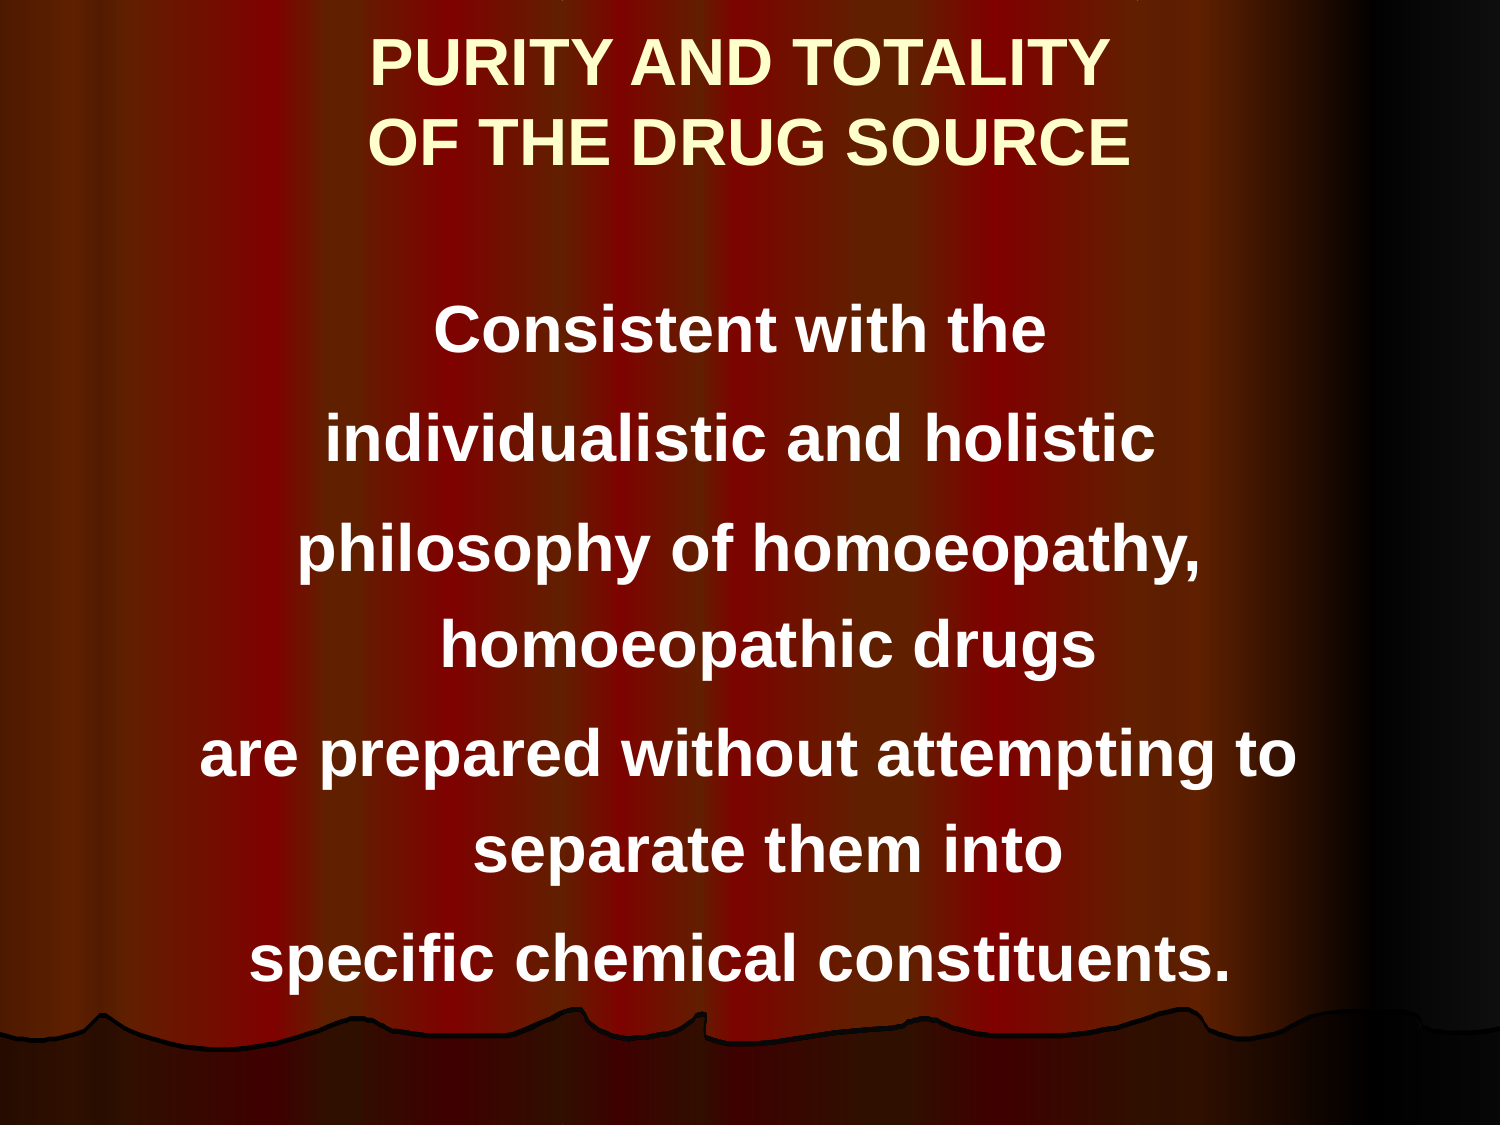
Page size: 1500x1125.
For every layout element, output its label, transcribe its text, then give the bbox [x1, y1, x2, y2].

list Consistent with the individualistic and holistic philosophy of homoeopathy, homoeopathic drugs are prepared without attempting to separate them into specific chemical constituents. [74, 262, 1426, 1006]
title PURITY AND TOTALITY OF THE DRUG SOURCE [74, 45, 1426, 233]
